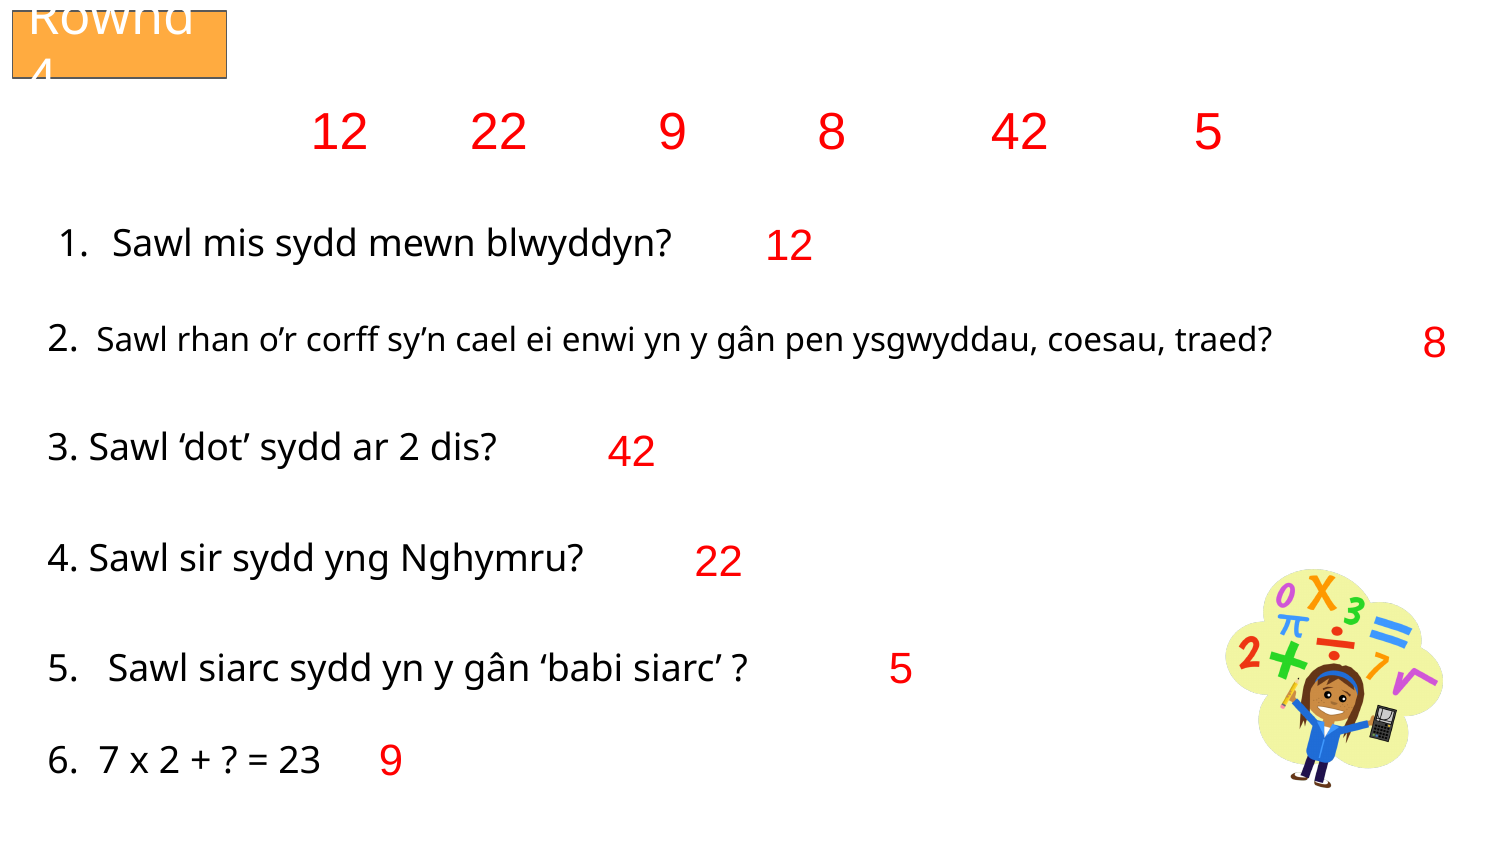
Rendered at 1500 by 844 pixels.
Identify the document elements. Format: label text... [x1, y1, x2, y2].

text_box 5 [873, 624, 1015, 708]
text_box 8 [1407, 299, 1489, 382]
text_box 4. Sawl sir sydd yng Nghymru? [32, 518, 698, 627]
text_box 12 22 9 8 42 5 [295, 82, 1260, 189]
picture [1192, 544, 1472, 817]
text_box 3. Sawl ‘dot’ sydd ar 2 dis? [32, 407, 653, 516]
text_box Sawl mis sydd mewn blwyddyn? [22, 204, 784, 312]
text_box 6. 7 x 2 + ? = 23 [32, 720, 363, 796]
text_box Rownd 4 [12, 10, 227, 79]
text_box 12 [749, 202, 891, 285]
text_box 42 [592, 407, 734, 491]
text_box 22 [679, 518, 821, 601]
text_box 2. Sawl rhan o’r corff sy’n cael ei enwi yn y gân pen ysgwyddau, coesau, traed? [32, 299, 1489, 407]
text_box 9 [363, 717, 505, 800]
text_box 5. Sawl siarc sydd yn y gân ‘babi siarc’ ? [32, 628, 873, 704]
